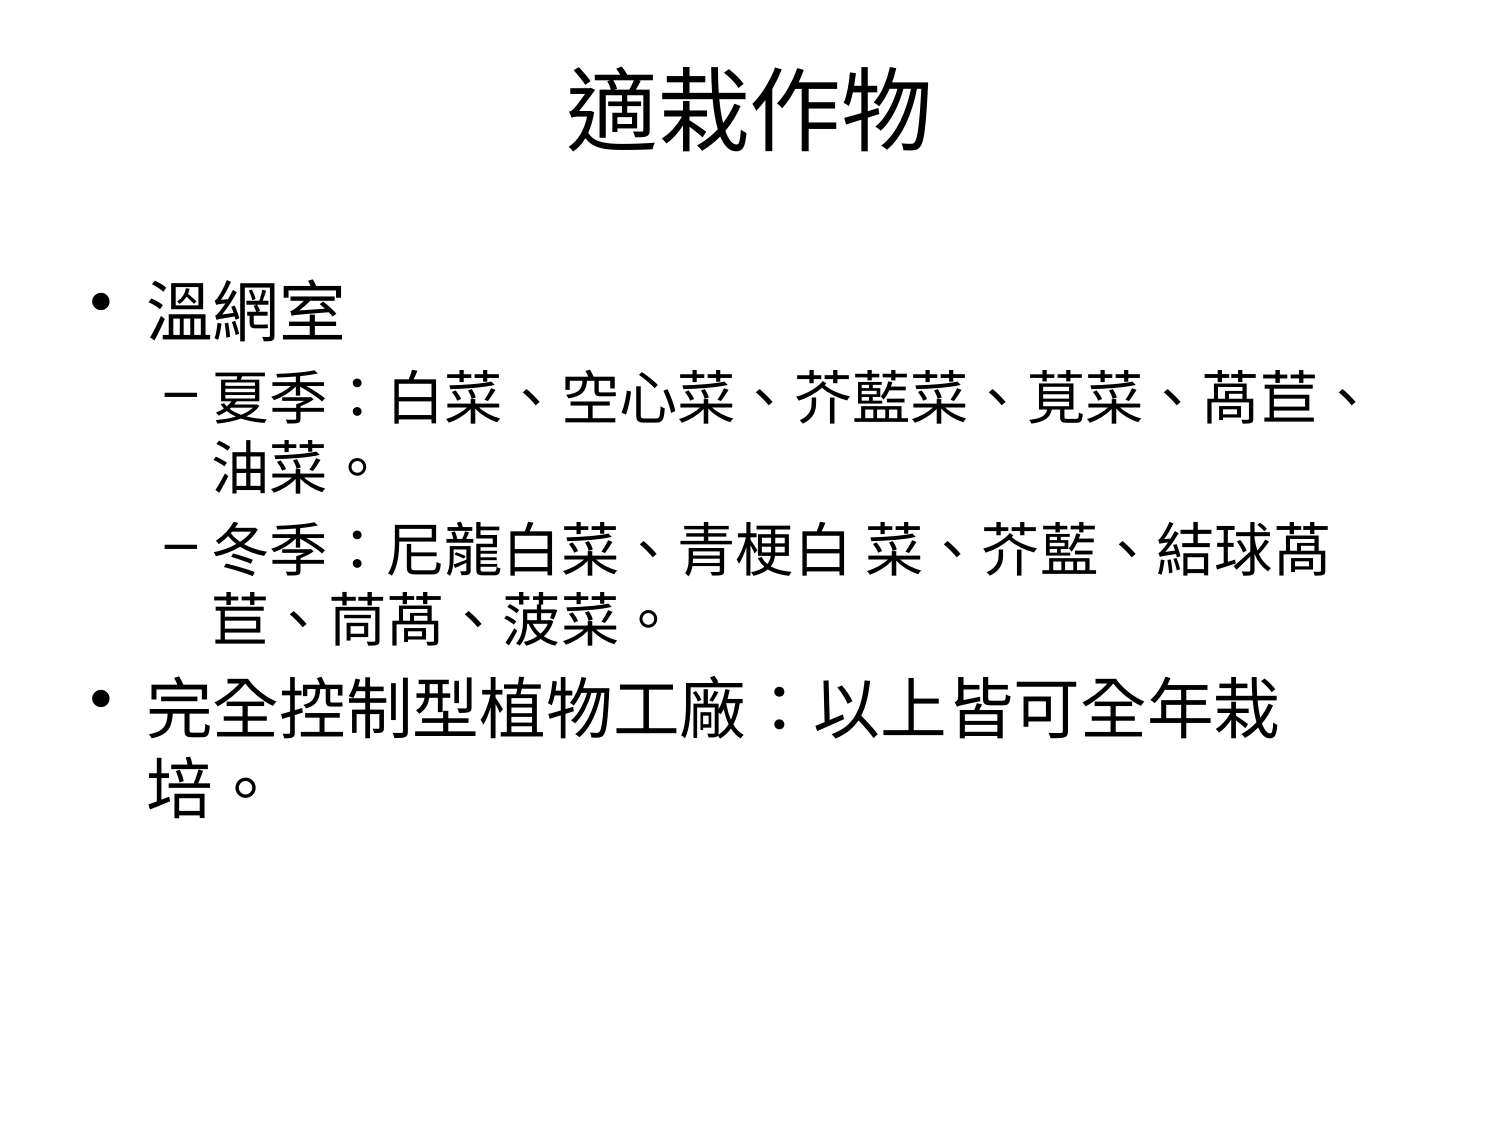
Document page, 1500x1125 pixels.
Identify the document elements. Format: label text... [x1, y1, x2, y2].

list 溫網室 夏季：白菜、空心菜、芥藍菜、莧菜、萵苣、油菜。 冬季：尼龍白菜、青梗白 菜、芥藍、結球萵苣、茼萵、菠菜。 完全控制型植物工廠：以上皆可全年栽培。 [75, 262, 1425, 1005]
title 適栽作物 [75, 45, 1425, 233]
